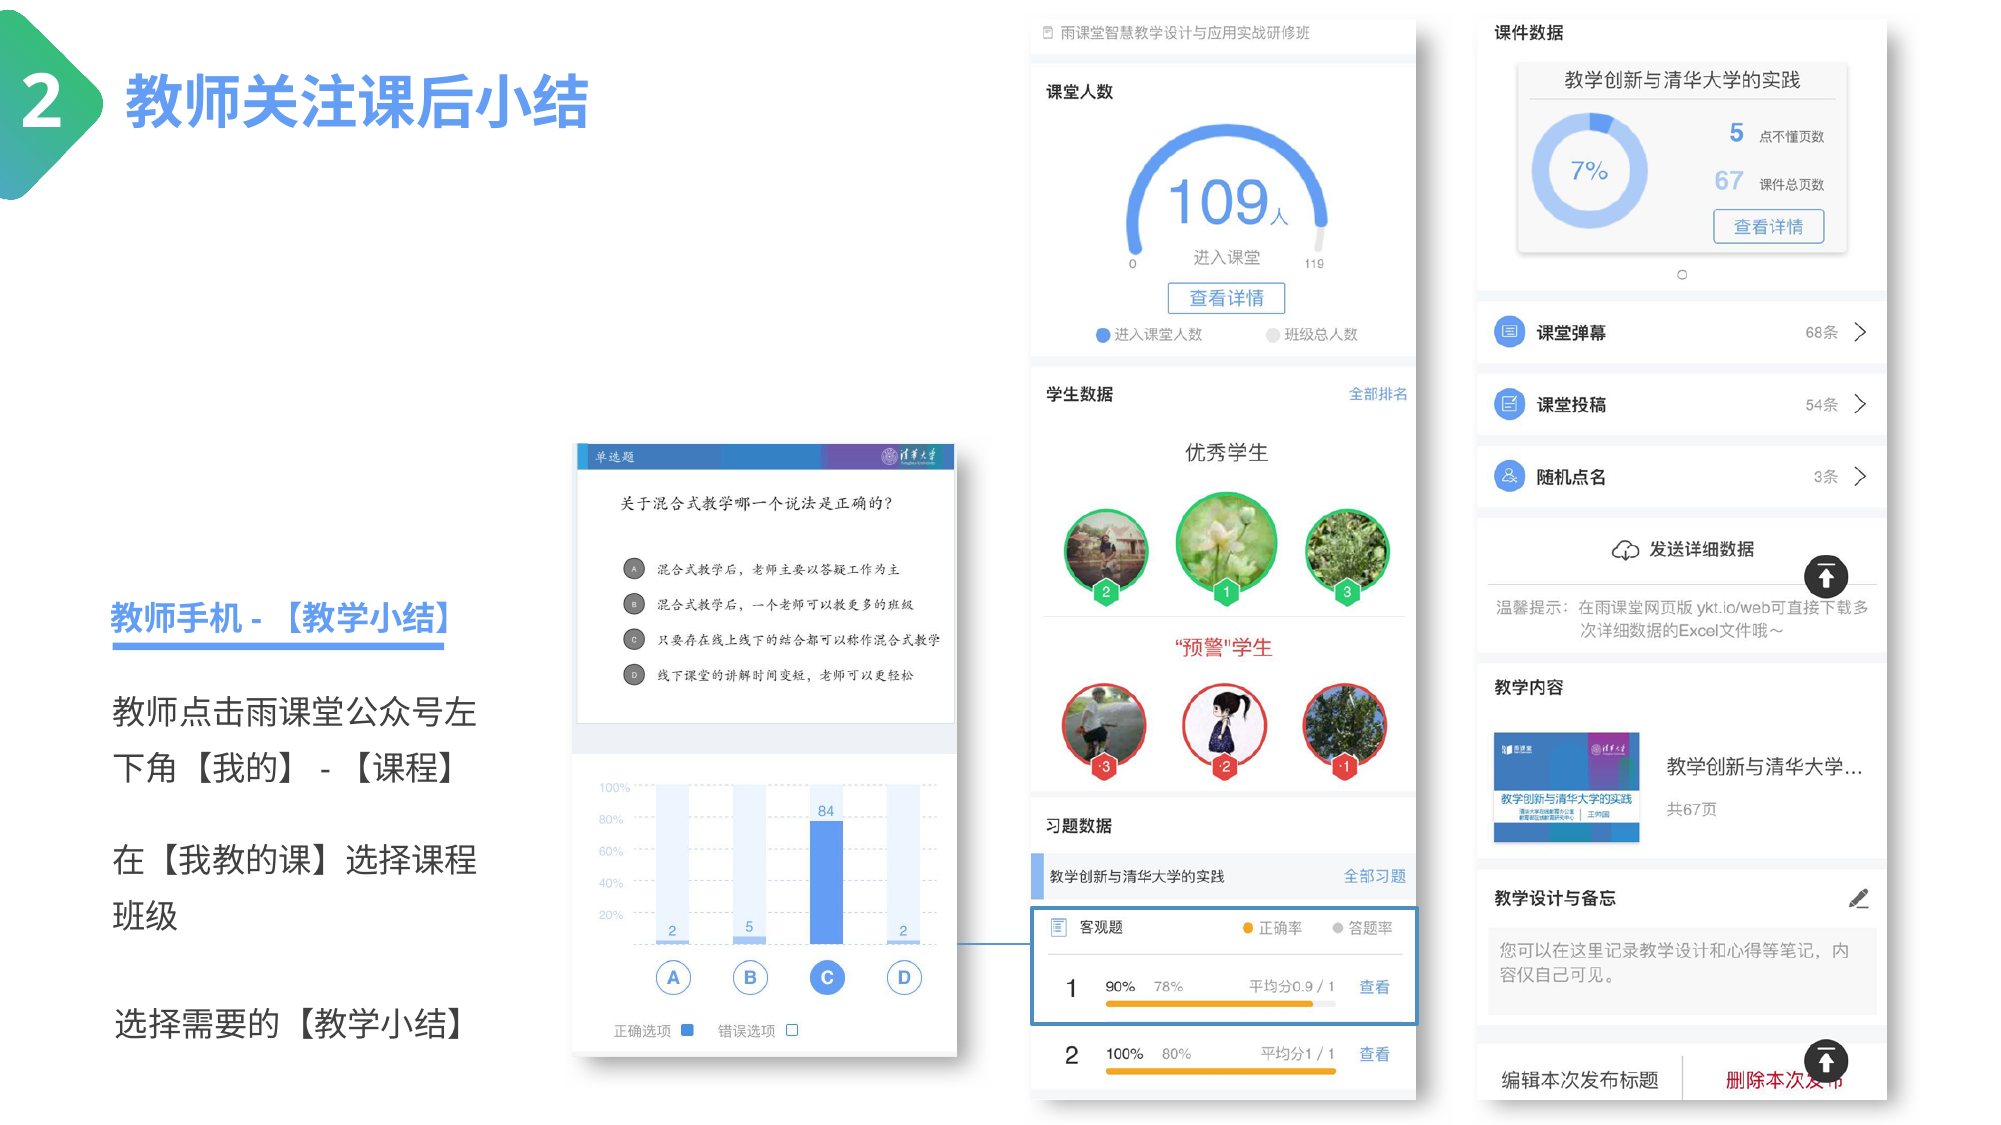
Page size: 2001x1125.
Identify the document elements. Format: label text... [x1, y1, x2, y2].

text_box [112, 642, 445, 651]
picture [1477, 19, 1888, 1100]
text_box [0, 30, 947, 179]
text_box 教师手机-【教学小结】 [95, 573, 497, 644]
text_box 教师点击雨课堂公众号左下角【我的】-【课程】 [97, 668, 533, 795]
picture [1030, 19, 1417, 1100]
picture [571, 442, 957, 1057]
text_box 选择需要的【教学小结】 [100, 979, 508, 1051]
text_box 在【我教的课】选择课程班级 [97, 815, 533, 943]
